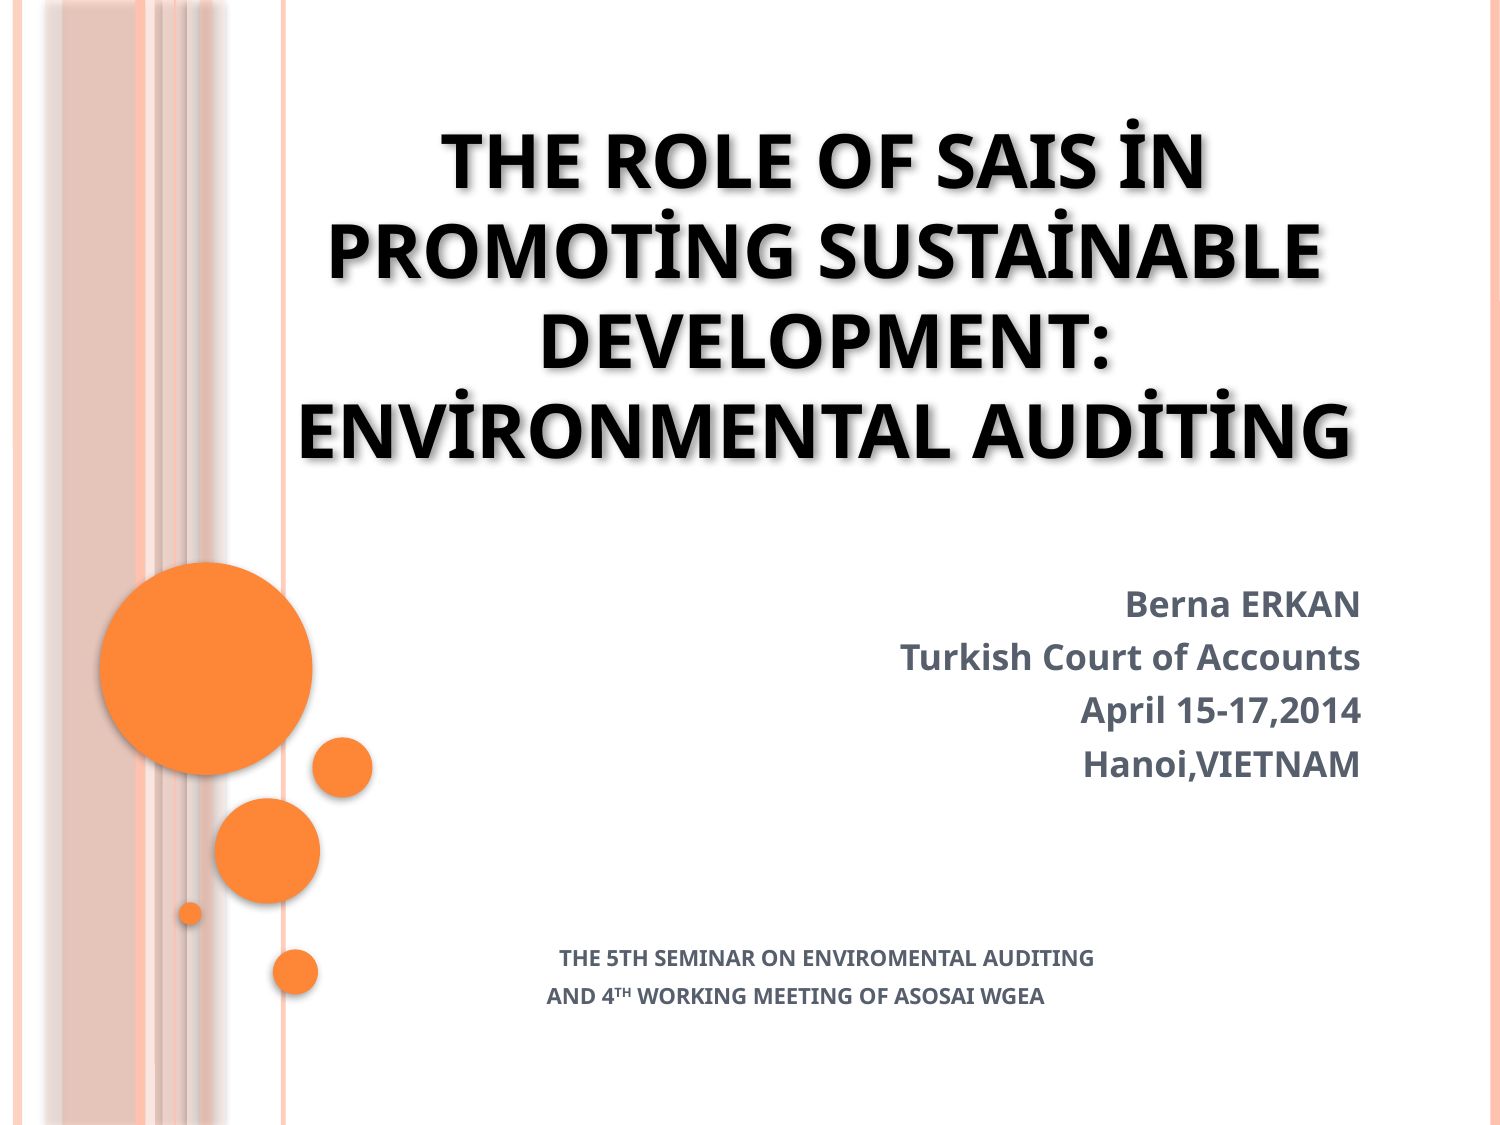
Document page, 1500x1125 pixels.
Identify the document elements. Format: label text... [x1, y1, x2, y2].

title The Role of SAIs in Promoting Sustainable Development: Environmental Auditing [187, 82, 1463, 481]
subtitle Berna ERKAN Turkish Court of Accounts April 15-17,2014 Hanoi,VIETNAM THE 5TH SEMINAR ON ENVIROMENTAL AUDITING AND 4TH WORKING MEETING OF ASOSAI WGEA [152, 527, 1376, 1020]
